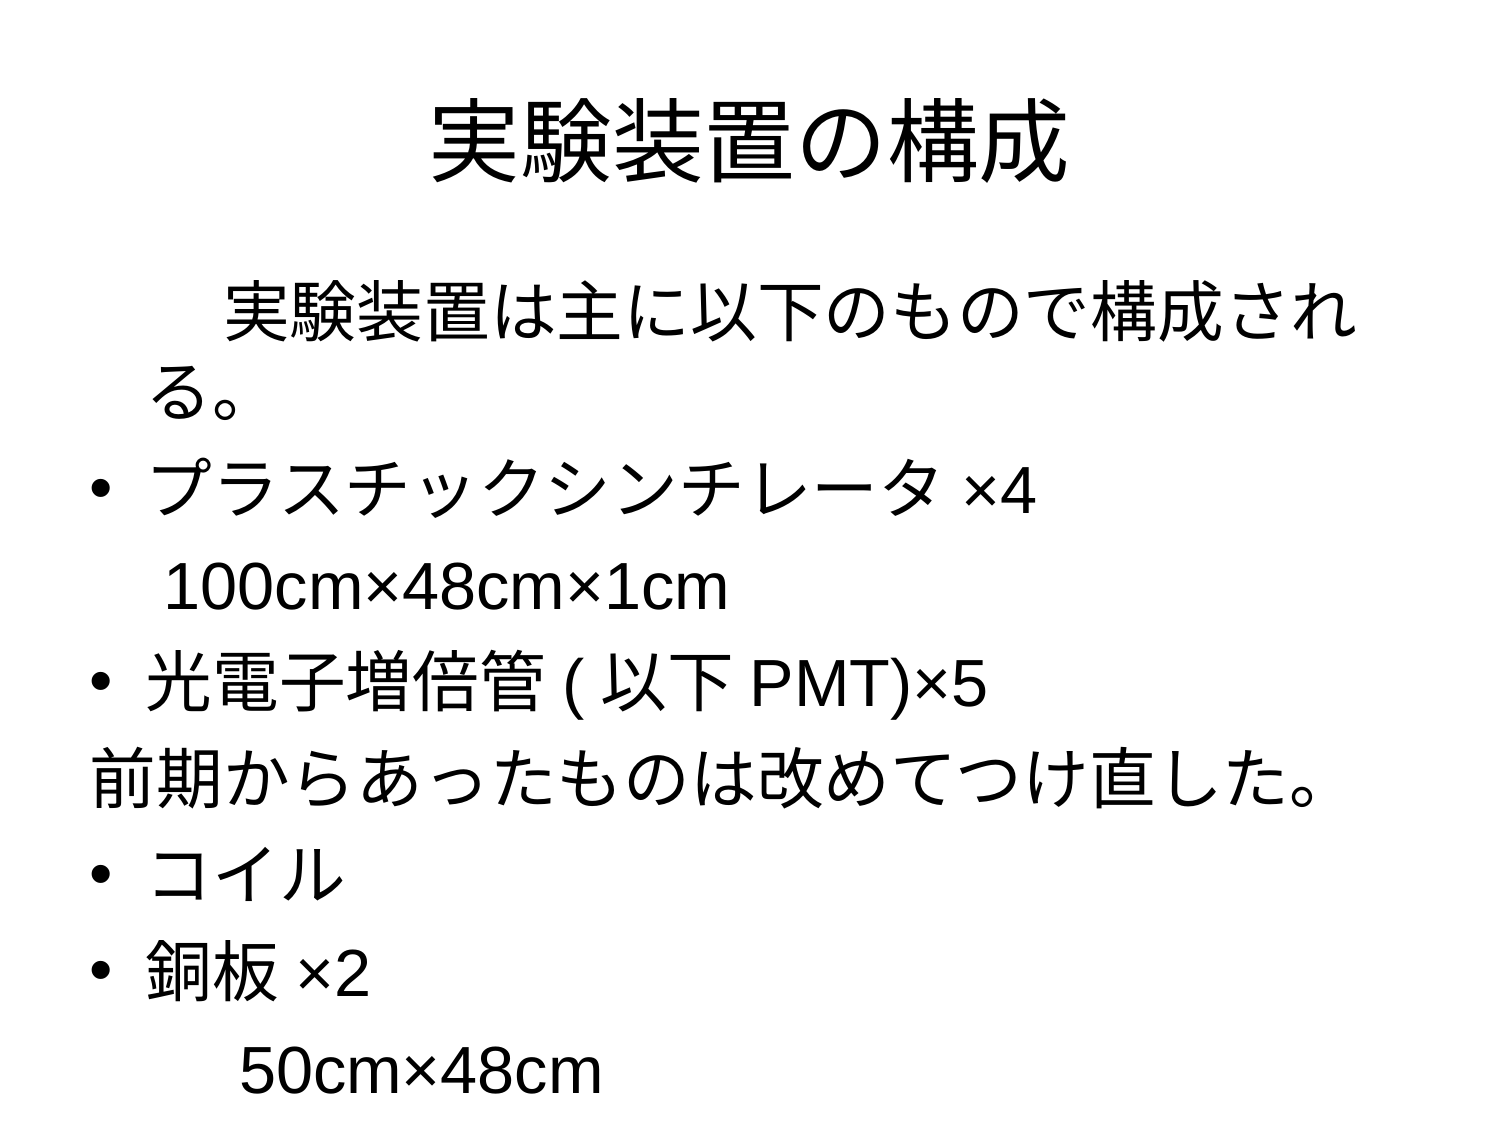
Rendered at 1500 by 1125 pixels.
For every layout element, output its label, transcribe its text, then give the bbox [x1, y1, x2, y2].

list 実験装置は主に以下のもので構成される。 プラスチックシンチレータ×4 100cm×48cm×1cm 光電子増倍管(以下PMT)×5 前期からあったものは改めてつけ直した。 コイル 銅板×2 50cm×48cm [74, 262, 1425, 1055]
title 実験装置の構成 [74, 20, 1425, 257]
